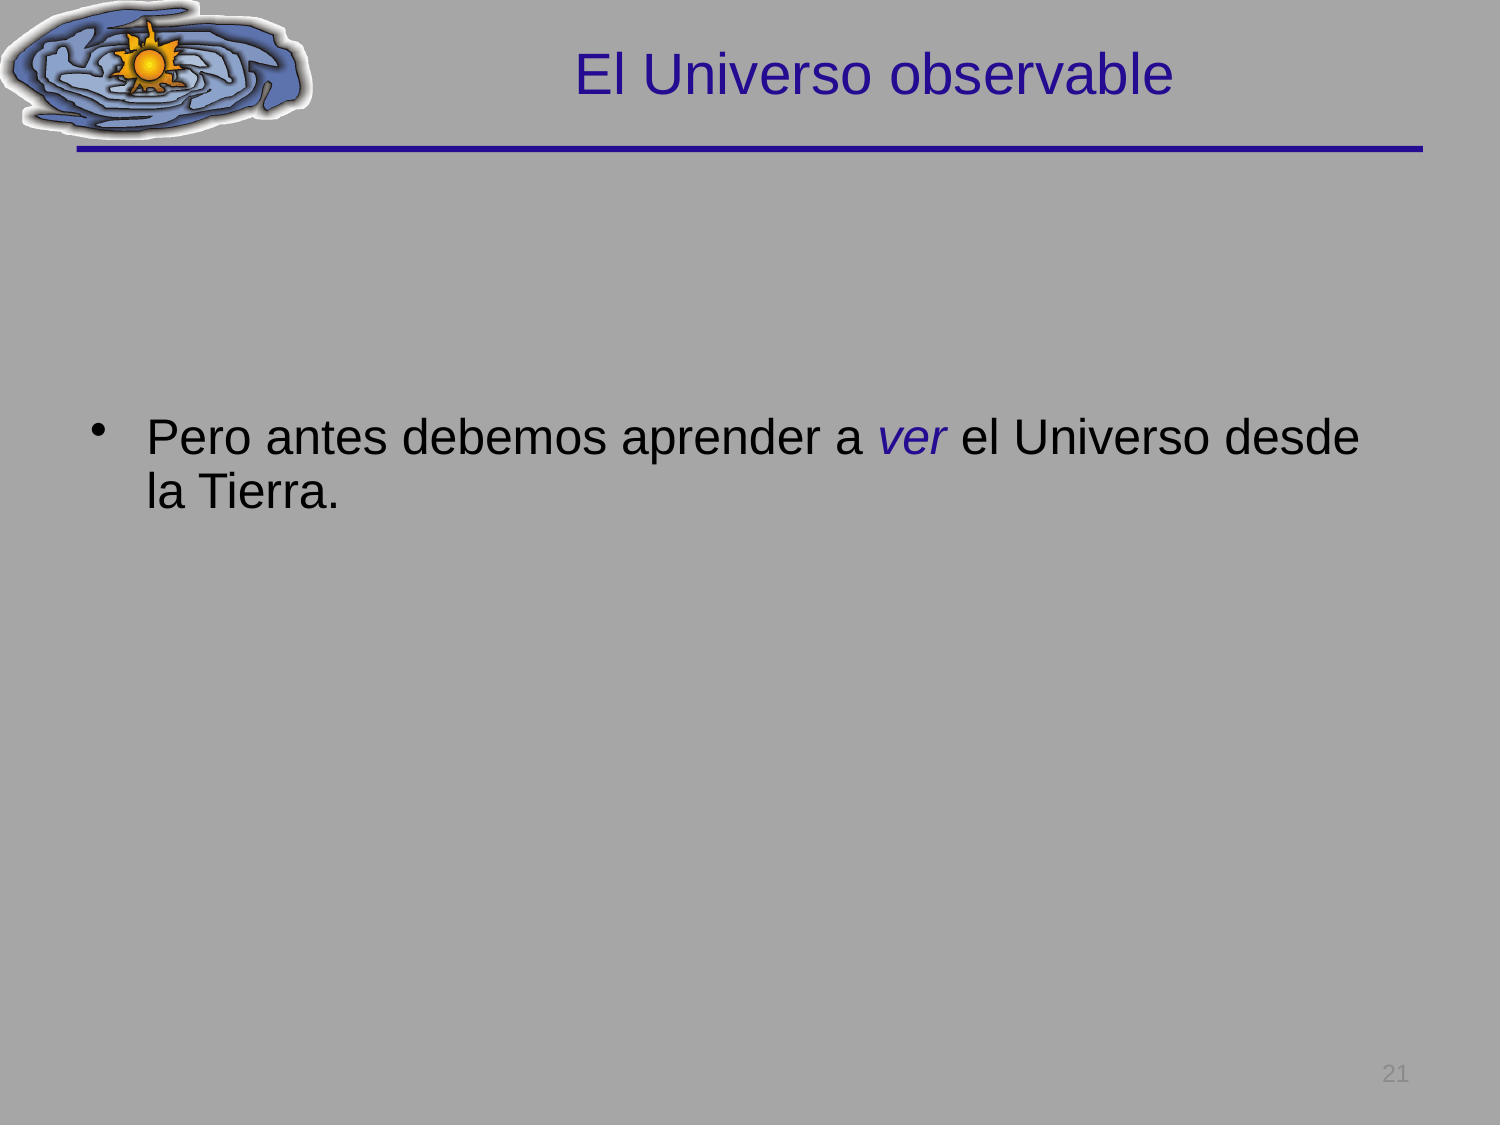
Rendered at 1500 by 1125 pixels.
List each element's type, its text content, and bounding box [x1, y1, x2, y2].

list Pero antes debemos aprender a ver el Universo desde la Tierra. [75, 160, 1425, 1047]
picture [0, 0, 313, 140]
slide_number 21 [1328, 1042, 1425, 1103]
title El Universo observable [324, 19, 1425, 124]
